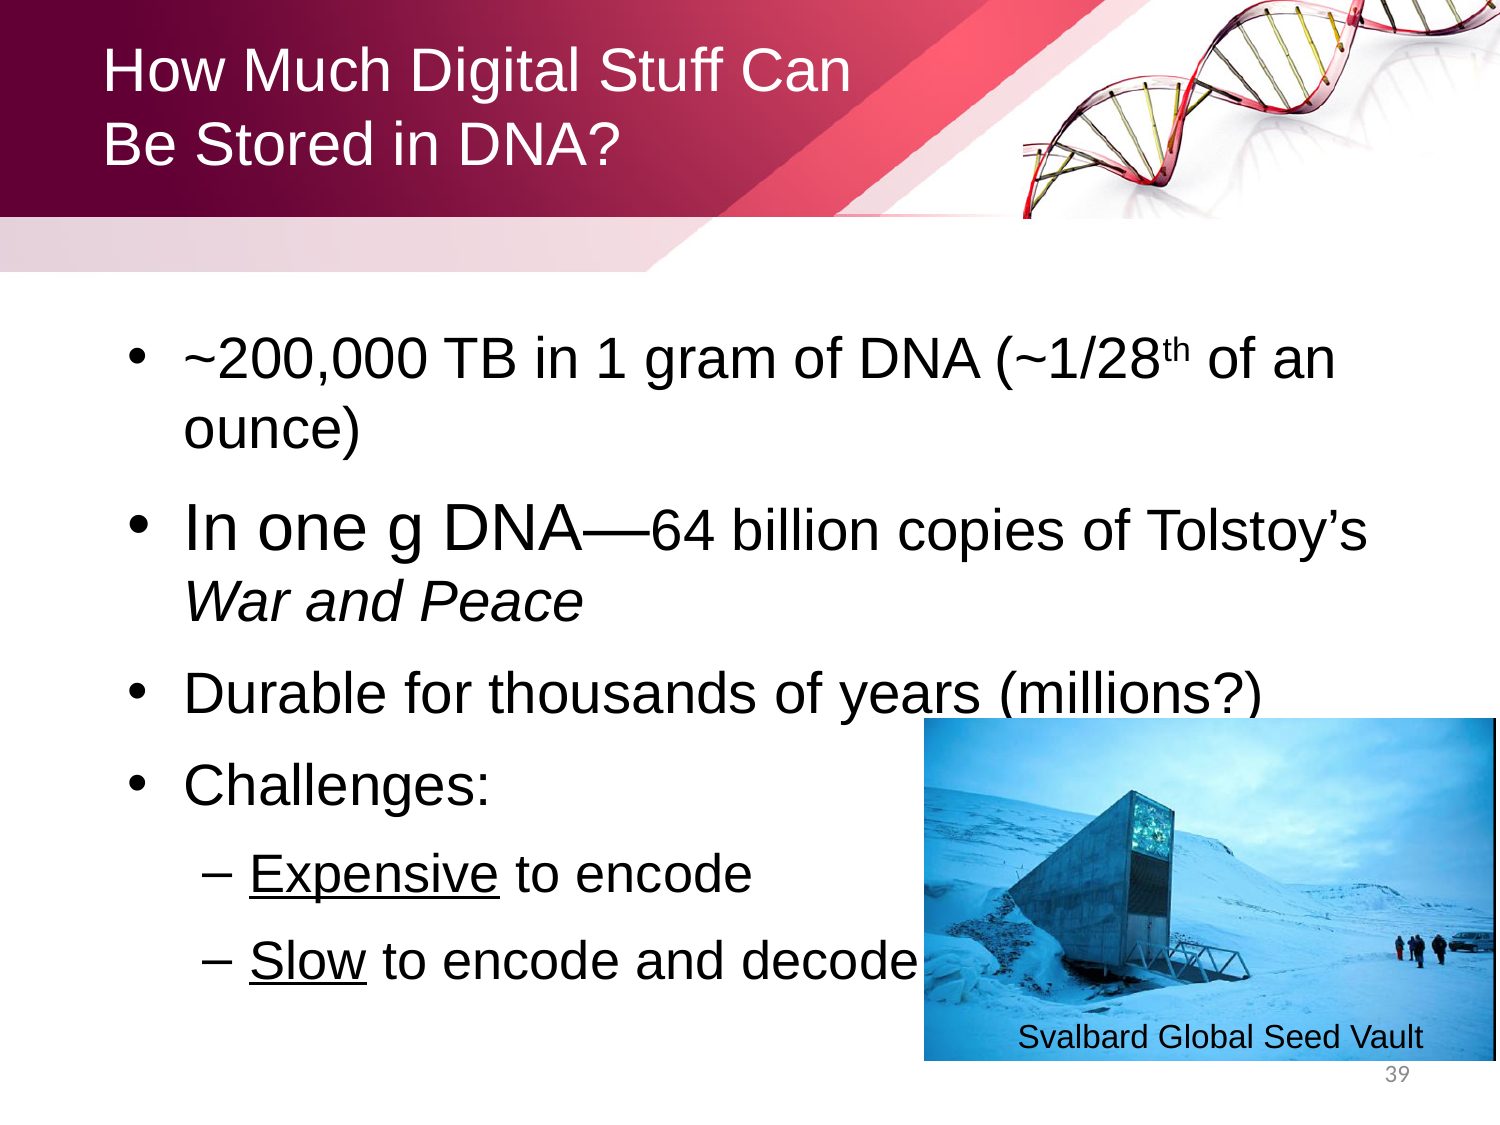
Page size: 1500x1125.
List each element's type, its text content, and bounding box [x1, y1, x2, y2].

slide_number 39 [1074, 1070, 1425, 1103]
title How Much Digital Stuff Can Be Stored in DNA? [87, 22, 1338, 185]
picture [0, 0, 1500, 1125]
list ~200,000 TB in 1 gram of DNA (~1/28th of an ounce) In one g DNA—64 billion copies of Tolstoy’s War and Peace Durable for thousands of years (millions?) Challenges: Expensive to encode Slow to encode and decode [112, 312, 1388, 1043]
